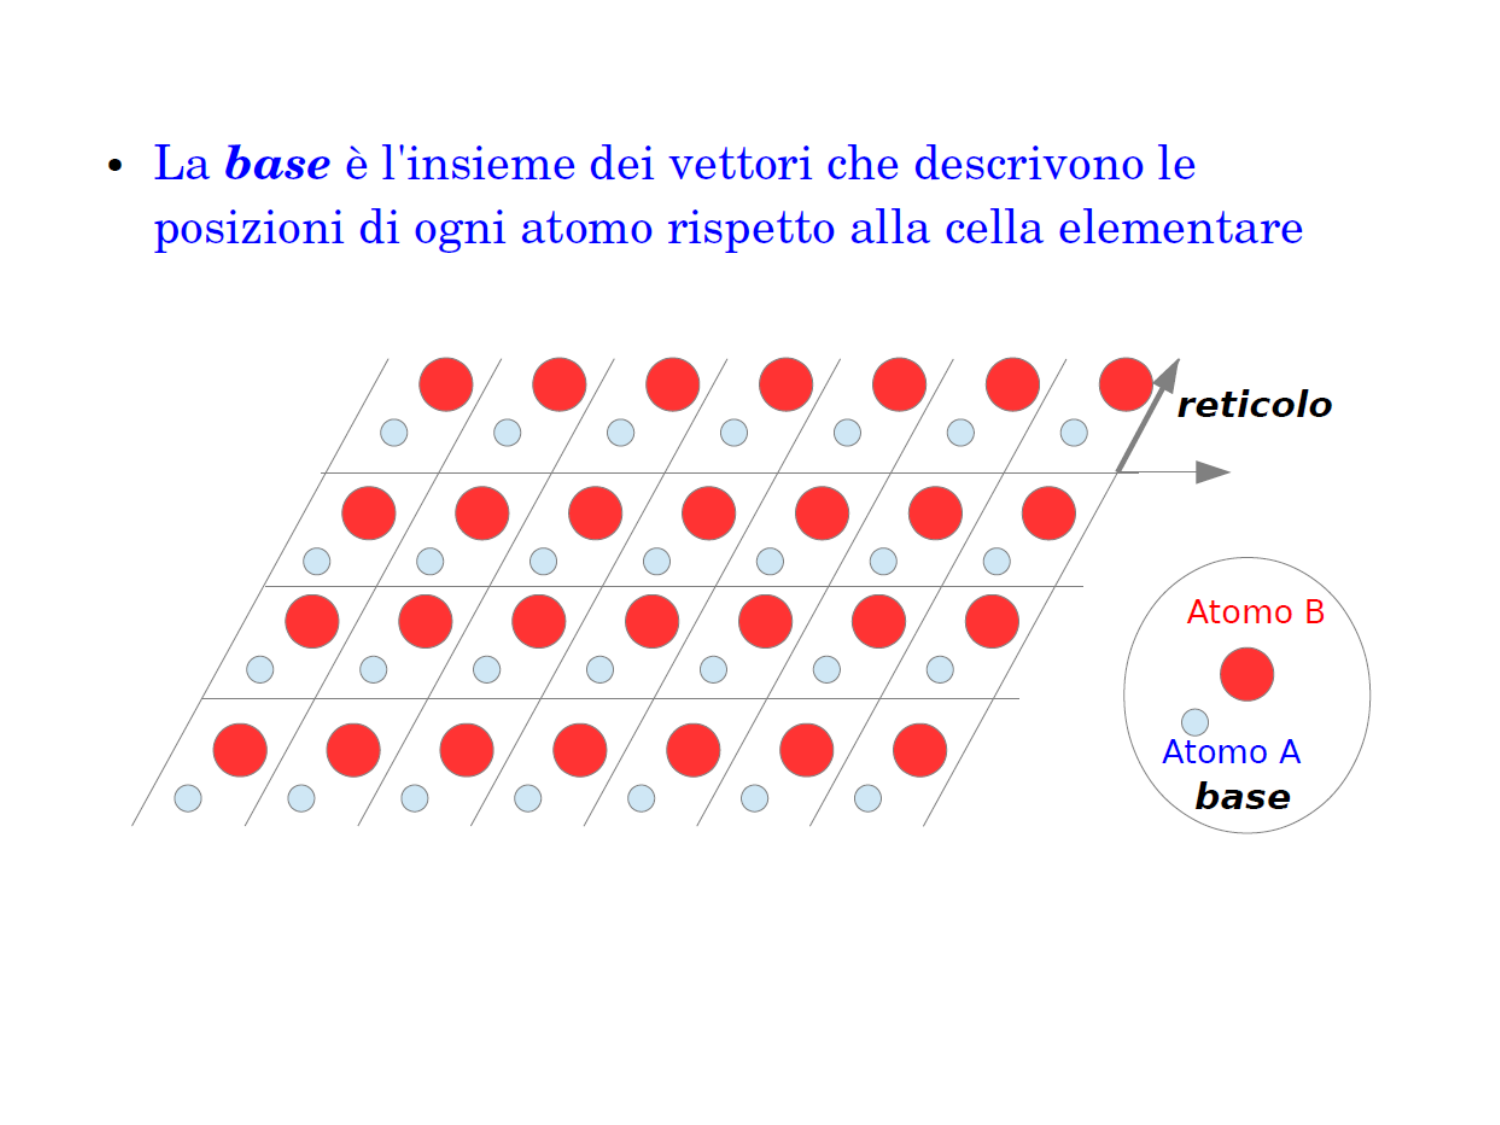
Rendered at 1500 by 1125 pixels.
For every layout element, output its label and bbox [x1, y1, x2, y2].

picture [65, 101, 1425, 891]
